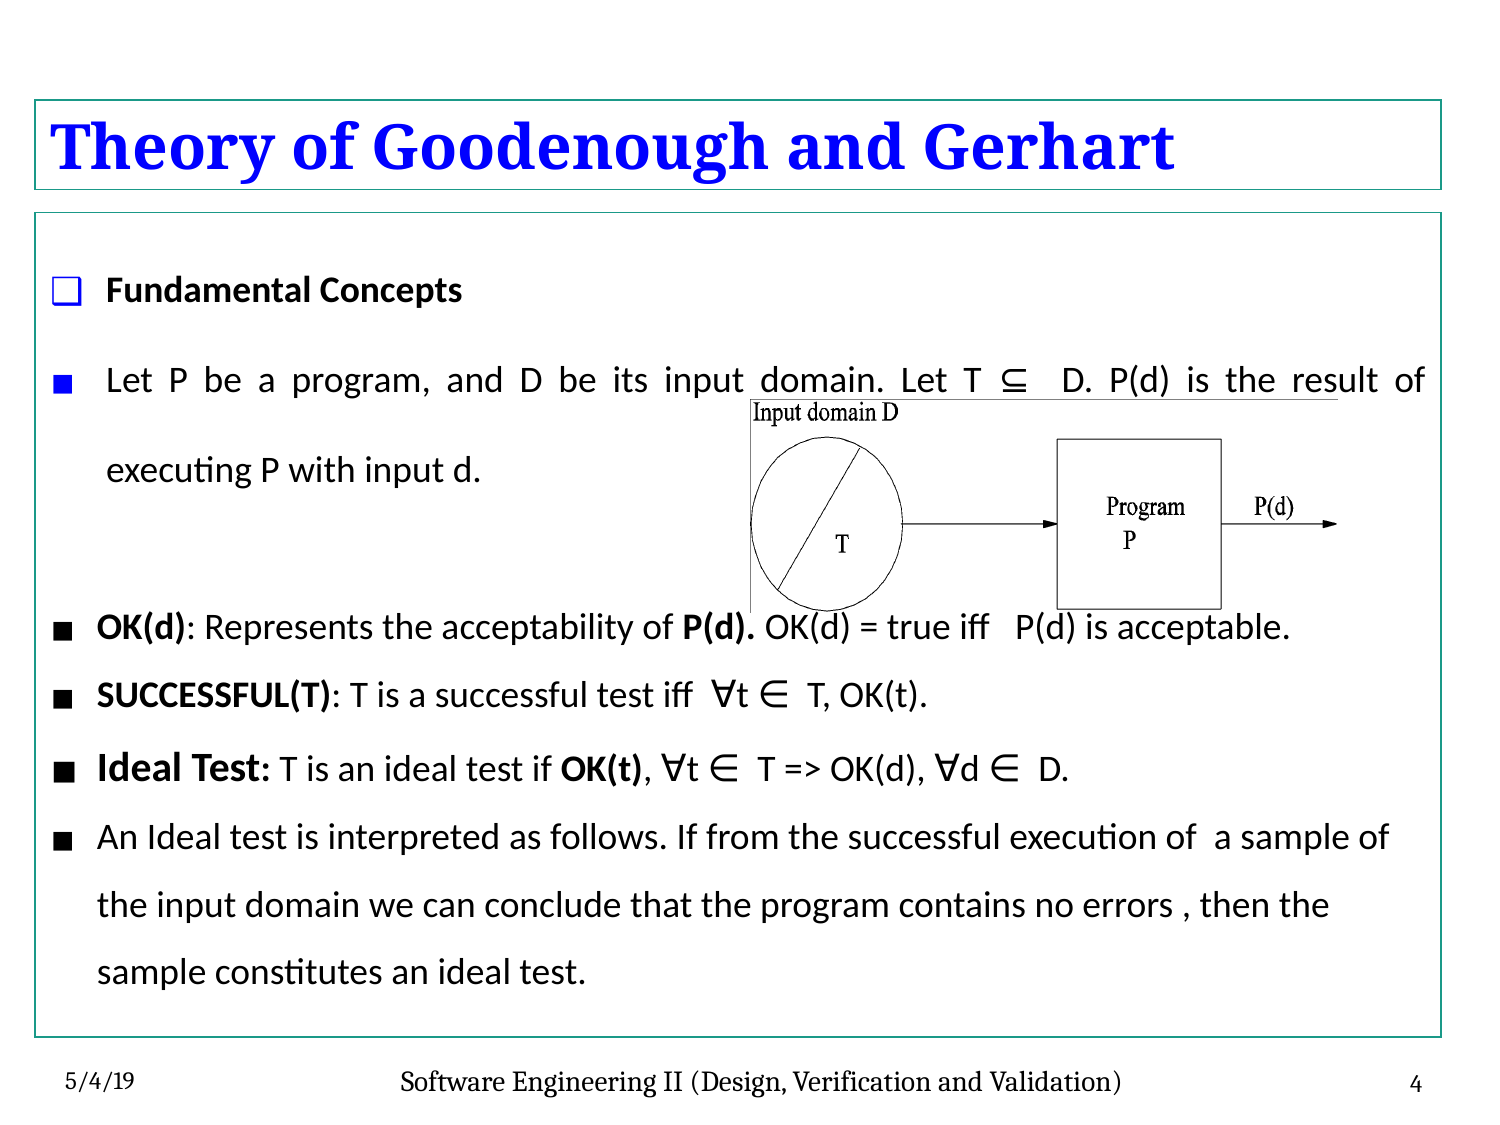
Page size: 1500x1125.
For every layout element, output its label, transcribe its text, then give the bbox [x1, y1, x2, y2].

text_box 4 [1250, 1052, 1438, 1113]
picture [749, 399, 1338, 613]
text_box Fundamental Concepts Let P be a program, and D be its input domain. Let T ⊆ D. P(d) is the result of executing P with input d. OK(d): Represents the acceptability of P(d). OK(d) = true iff P(d) is acceptable. SUCCESSFUL(T): T is a successful test iff ∀t ∈ T, OK(t). Ideal Test: T is an ideal test if OK(t), ∀t ∈ T => OK(d), ∀d ∈ D. An Ideal test is interpreted as follows. If from the successful execution of a sample of the input domain we can conclude that the program contains no errors , then the sample constitutes an ideal test. [35, 212, 1441, 1038]
text_box Theory of Goodenough and Gerhart [35, 99, 1441, 190]
text_box Software Engineering II (Design, Verification and Validation) [275, 1047, 1250, 1113]
text_box 5/4/19 [49, 1050, 275, 1110]
